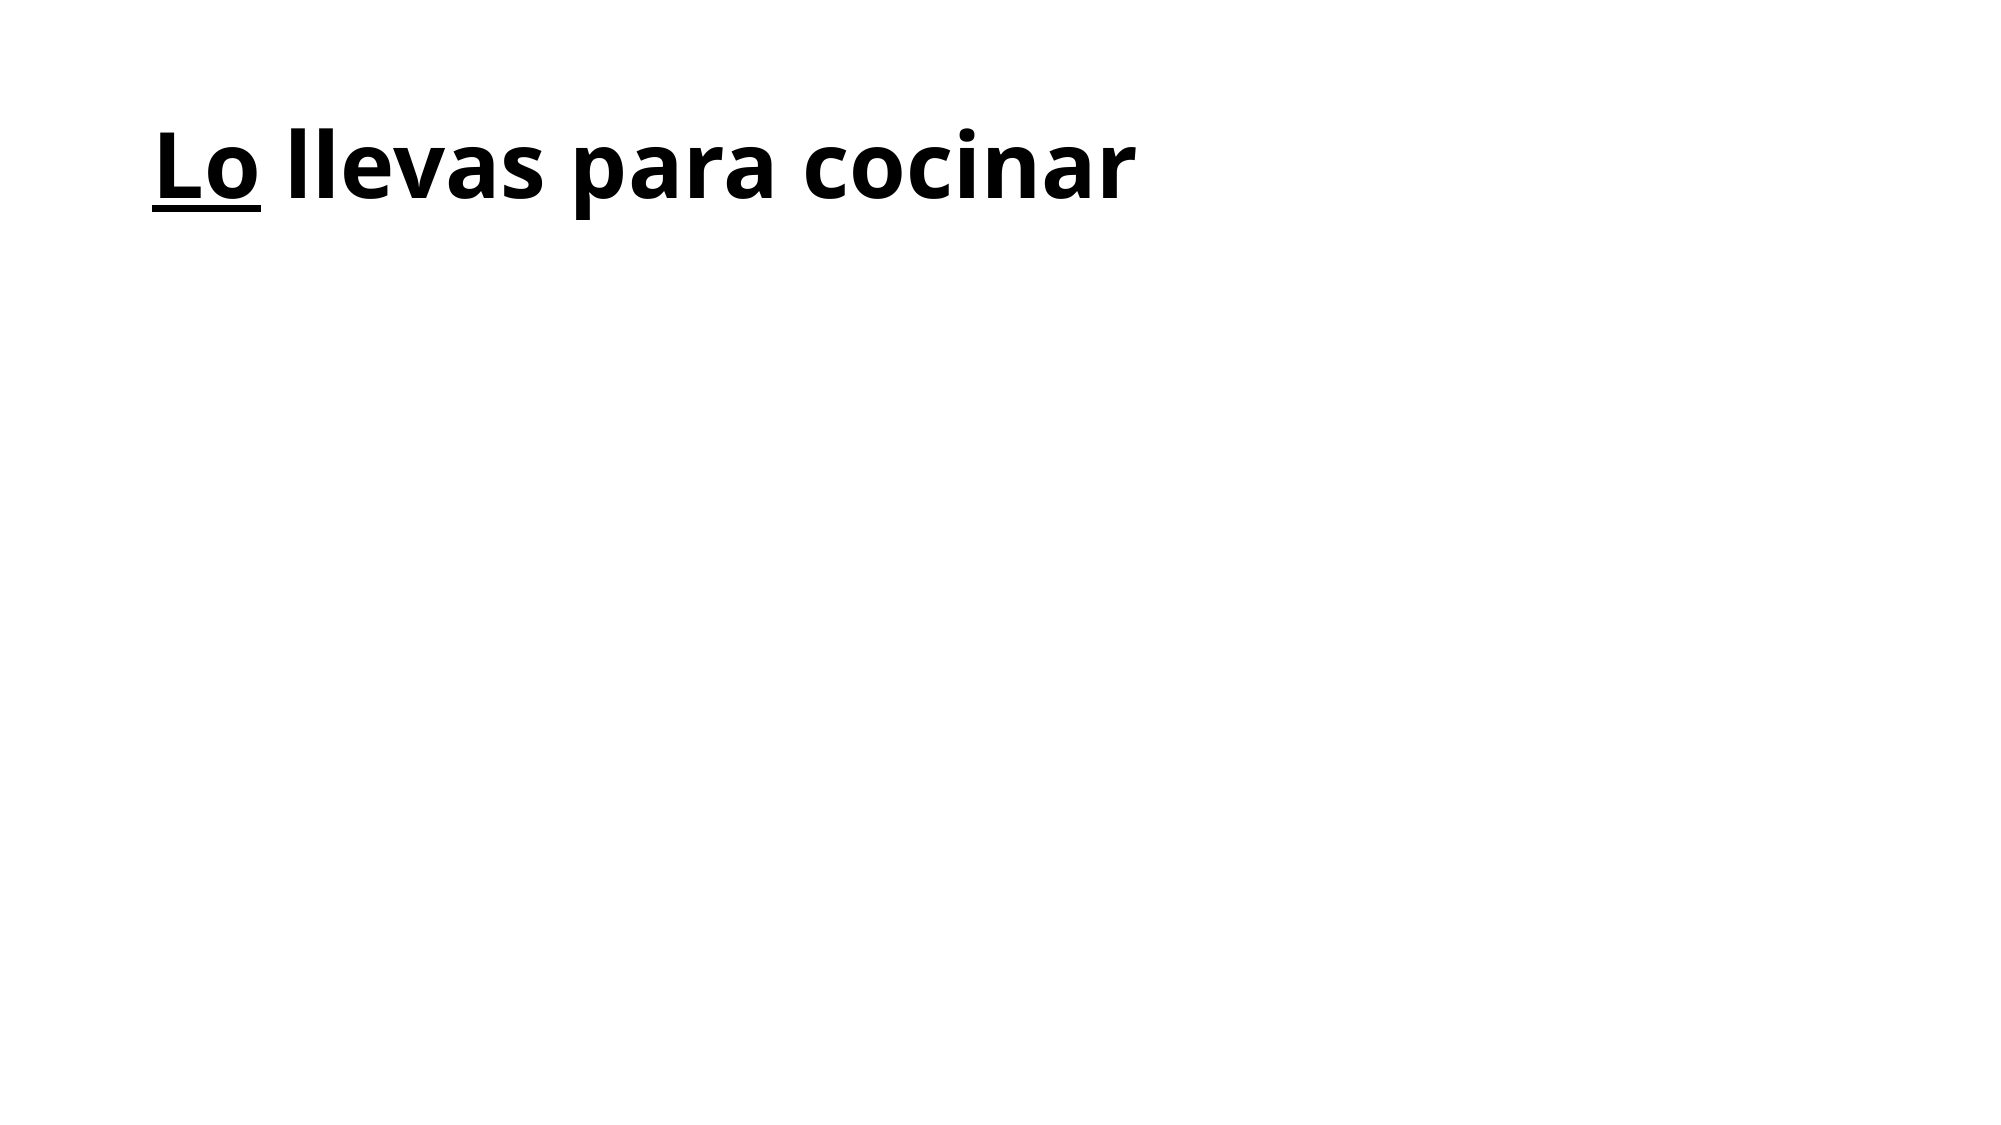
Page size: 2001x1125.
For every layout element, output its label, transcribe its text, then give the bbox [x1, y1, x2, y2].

title Lo llevas para cocinar [137, 59, 1863, 278]
